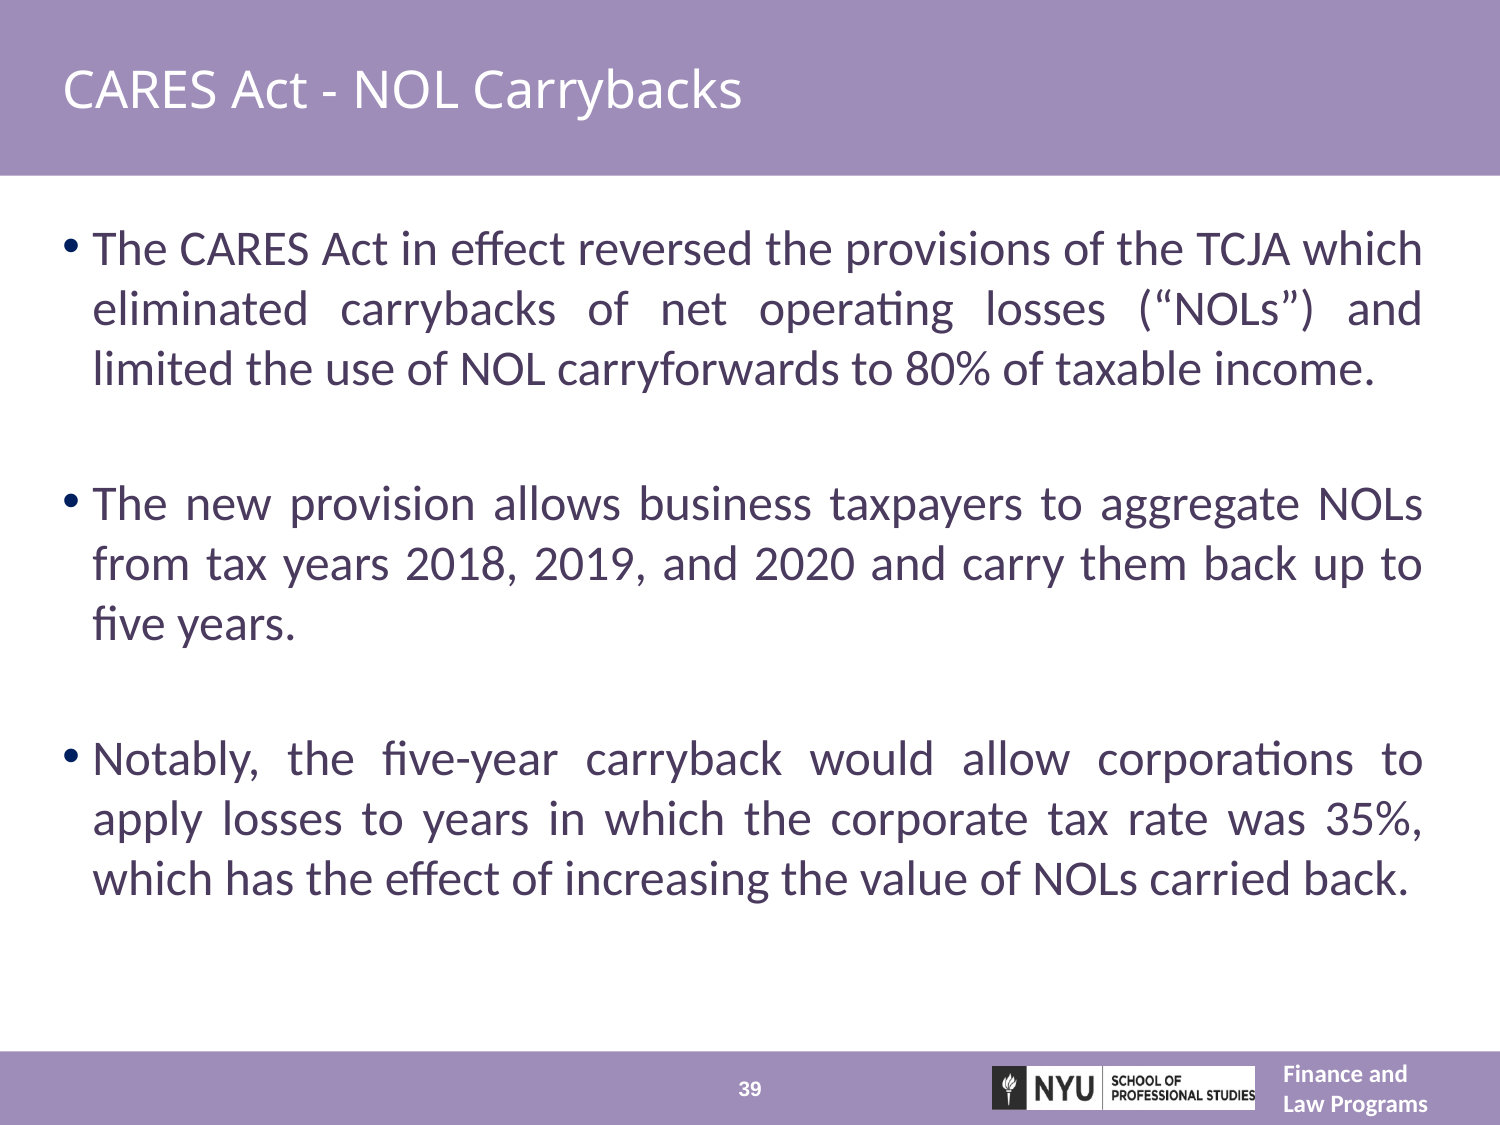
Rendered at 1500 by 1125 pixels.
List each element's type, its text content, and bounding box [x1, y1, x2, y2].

title CARES Act - NOL Carrybacks [62, 0, 1438, 175]
slide_number 39 [675, 1075, 825, 1101]
list The CARES Act in effect reversed the provisions of the TCJA which eliminated carrybacks of net operating losses (“NOLs”) and limited the use of NOL carryforwards to 80% of taxable income. The new provision allows business taxpayers to aggregate NOLs from tax years 2018, 2019, and 2020 and carry them back up to five years. Notably, the five-year carryback would allow corporations to apply losses to years in which the corporate tax rate was 35%, which has the effect of increasing the value of NOLs carried back. [62, 215, 1425, 1040]
